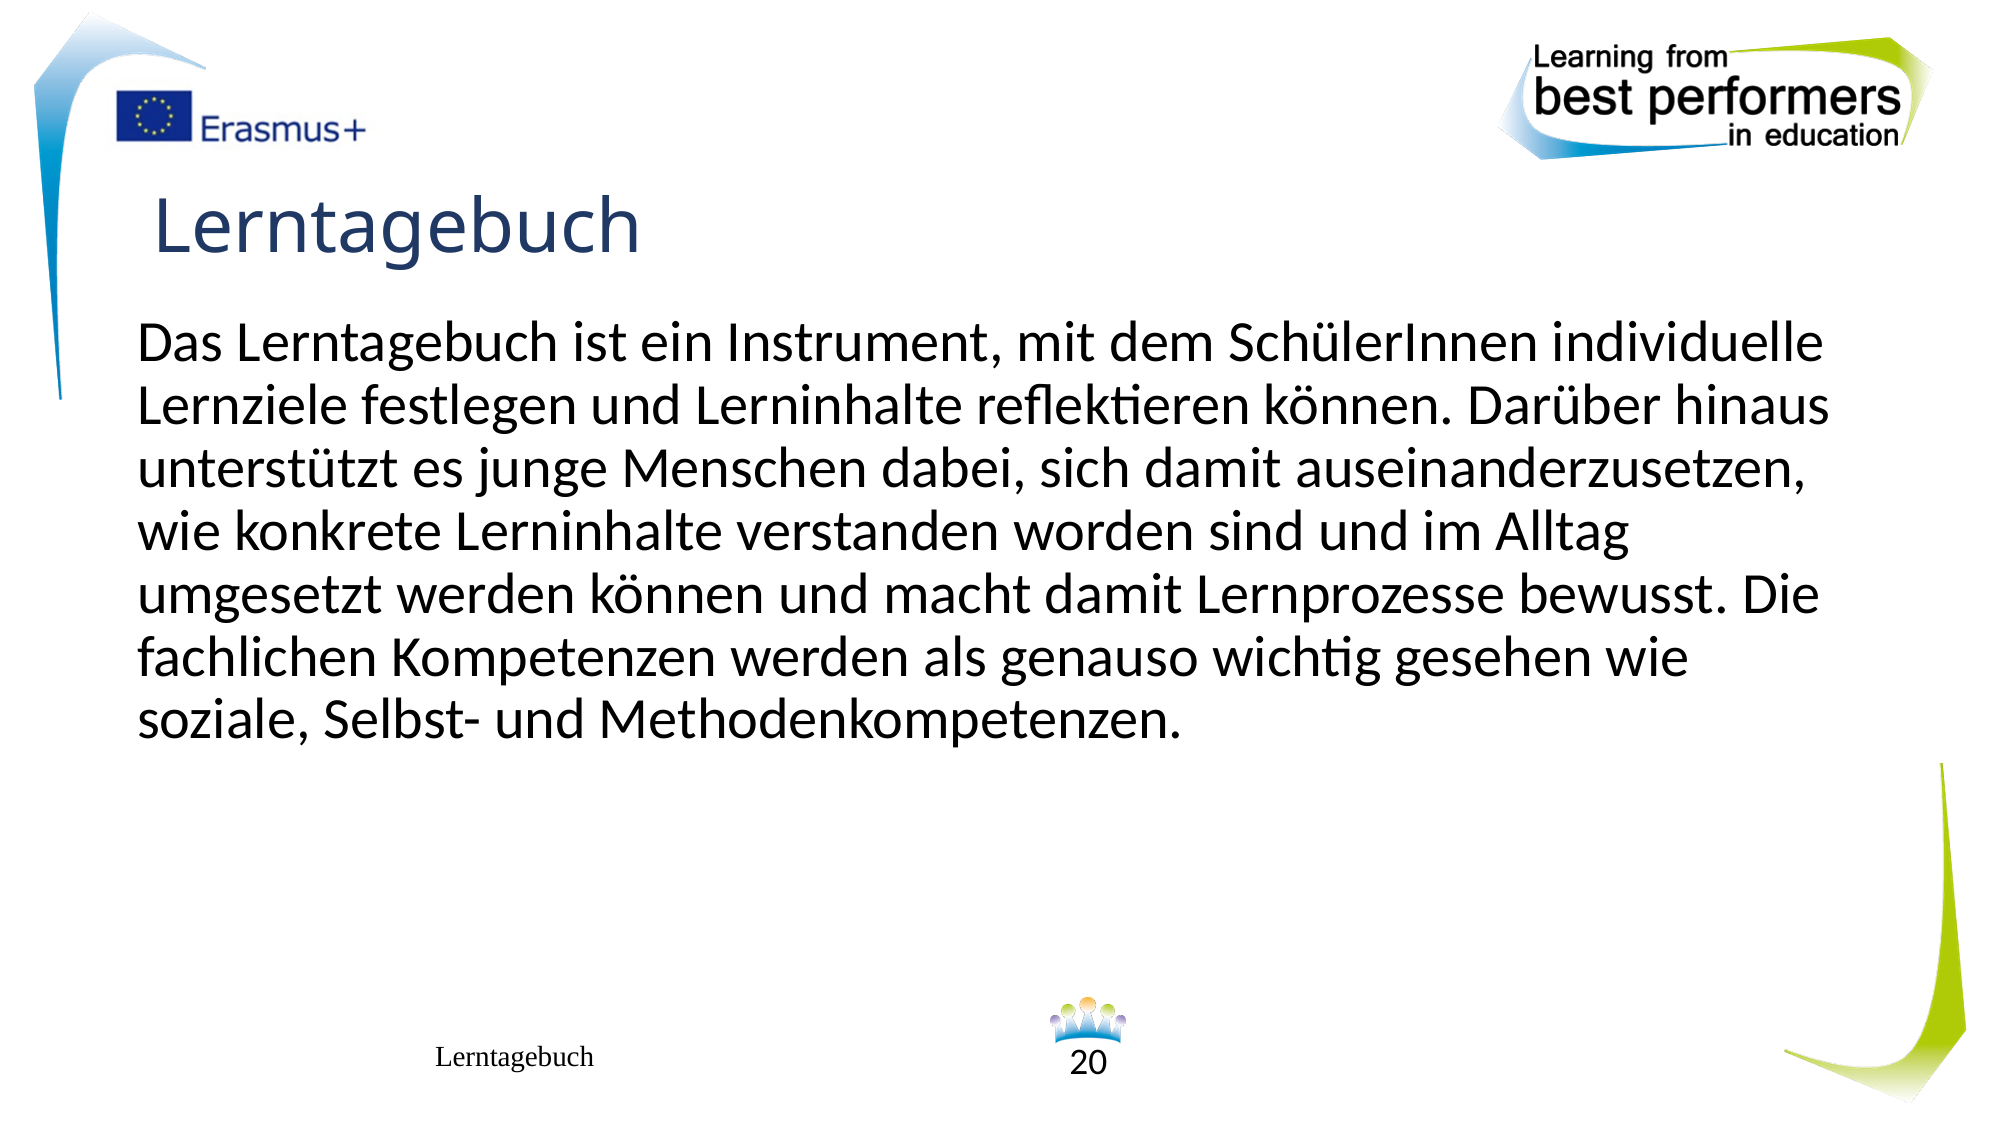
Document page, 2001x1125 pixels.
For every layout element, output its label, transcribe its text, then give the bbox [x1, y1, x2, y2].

footer Lerntagebuch [176, 1029, 852, 1090]
slide_number 20 [863, 1029, 1314, 1090]
picture [1498, 37, 1933, 160]
picture [34, 12, 380, 404]
list Das Lerntagebuch ist ein Instrument, mit dem SchülerInnen individuelle Lernziele festlegen und Lerninhalte reflektieren können. Darüber hinaus unterstützt es junge Menschen dabei, sich damit auseinanderzusetzen, wie konkrete Lerninhalte verstanden worden sind und im Alltag umgesetzt werden können und macht damit Lernprozesse bewusst. Die fachlichen Kompetenzen werden als genauso wichtig gesehen wie soziale, Selbst- und Methodenkompetenzen. [122, 304, 1848, 981]
picture [1050, 997, 1126, 1029]
picture [1759, 763, 1967, 1103]
title Lerntagebuch [137, 179, 1863, 325]
